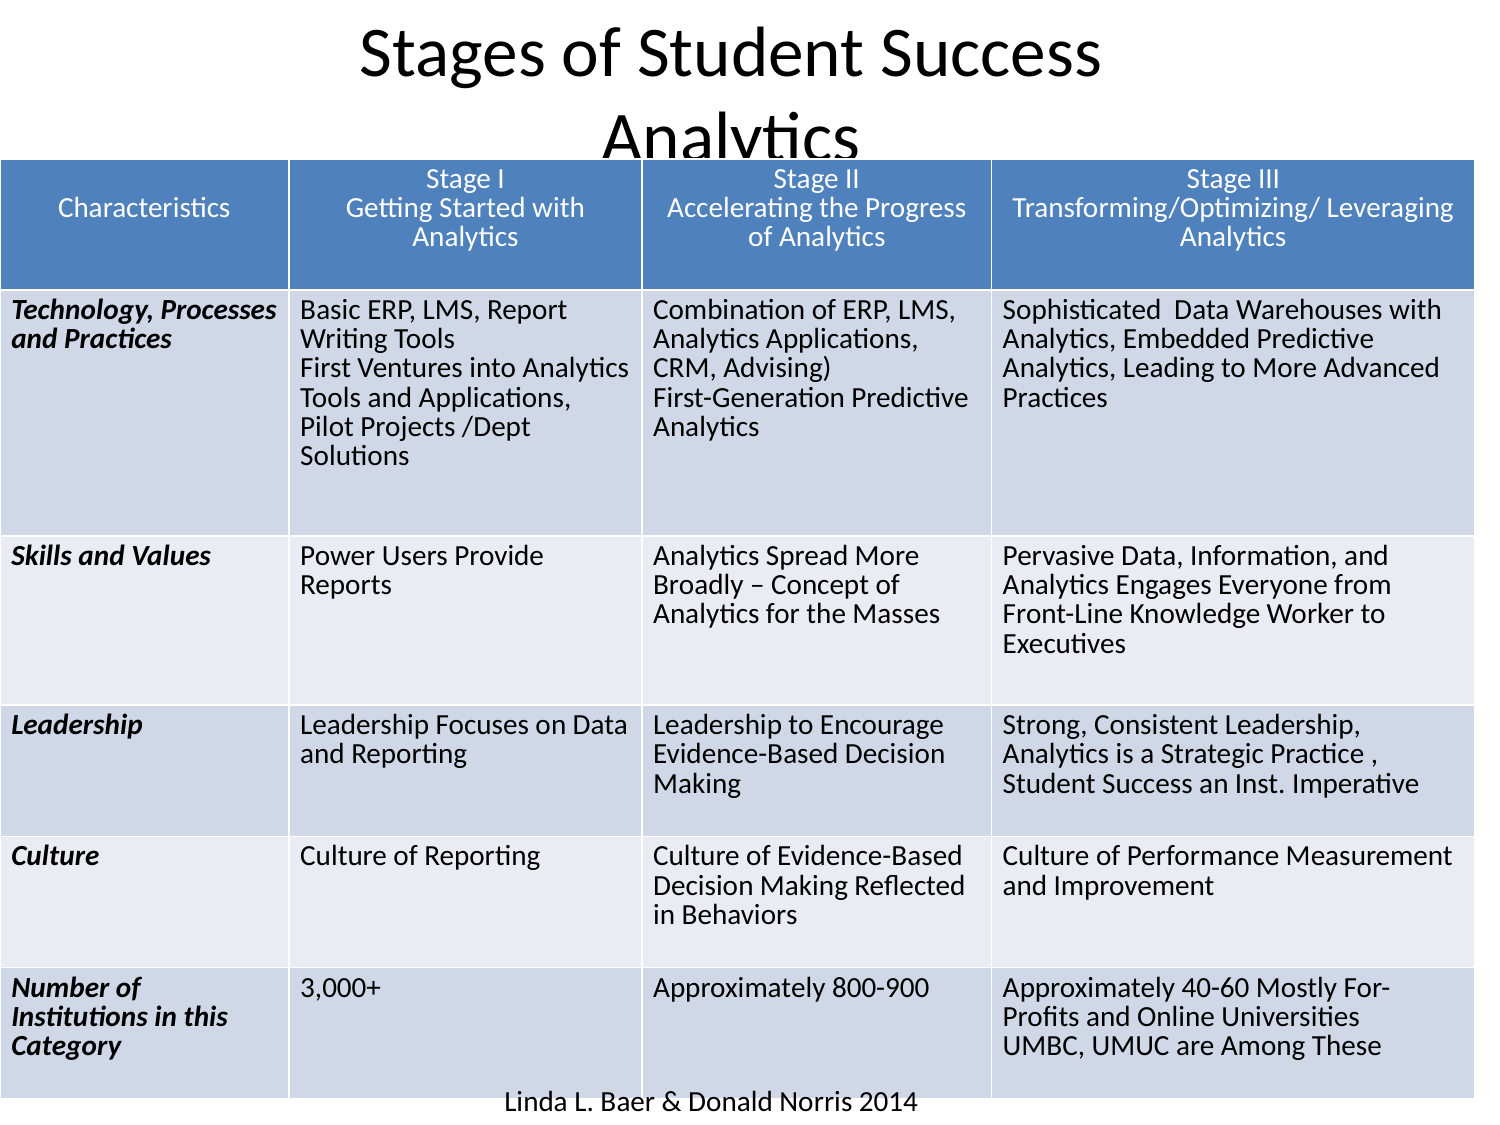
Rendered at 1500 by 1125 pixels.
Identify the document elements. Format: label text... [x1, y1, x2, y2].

table_cell Culture [1, 837, 288, 967]
title Stages of Student Success Analytics [225, 0, 1238, 158]
table_cell Leadership [1, 706, 288, 836]
table_cell Approximately 800-900 [643, 968, 991, 1098]
table_cell Power Users Provide Reports [290, 537, 641, 704]
table_header Characteristics [1, 160, 288, 289]
table_cell Culture of Performance Measurement and Improvement [992, 837, 1474, 967]
table_cell Leadership Focuses on Data and Reporting [290, 706, 641, 836]
table_cell 3,000+ [290, 968, 641, 1098]
table_cell Skills and Values [1, 537, 288, 704]
table_cell Leadership to Encourage Evidence-Based Decision Making [643, 706, 991, 836]
table_cell Sophisticated Data Warehouses with Analytics, Embedded Predictive Analytics, Leading to More Advanced Practices [992, 291, 1474, 535]
table_cell Basic ERP, LMS, Report Writing Tools First Ventures into Analytics Tools and Applications, Pilot Projects /Dept Solutions [290, 291, 641, 535]
table_header Stage III Transforming/Optimizing/ Leveraging Analytics [992, 160, 1474, 289]
table_header Stage II Accelerating the Progress of Analytics [643, 160, 991, 289]
table_header Stage I Getting Started with Analytics [290, 160, 641, 289]
table_cell Approximately 40-60 Mostly For-Profits and Online Universities UMBC, UMUC are Among These [992, 968, 1474, 1098]
table_cell Analytics Spread More Broadly – Concept of Analytics for the Masses [643, 537, 991, 704]
table_cell Number of Institutions in this Category [1, 968, 288, 1098]
table_cell Combination of ERP, LMS, Analytics Applications, CRM, Advising) First-Generation Predictive Analytics [643, 291, 991, 535]
table_cell Pervasive Data, Information, and Analytics Engages Everyone from Front-Line Knowledge Worker to Executives [992, 537, 1474, 704]
table_cell Culture of Reporting [290, 837, 641, 967]
table_cell Culture of Evidence-Based Decision Making Reflected in Behaviors [643, 837, 991, 967]
text_box Linda L. Baer & Donald Norris 2014 [489, 1074, 934, 1125]
table_cell Technology, Processes and Practices [1, 291, 288, 535]
table_cell Strong, Consistent Leadership, Analytics is a Strategic Practice , Student Success an Inst. Imperative [992, 706, 1474, 836]
